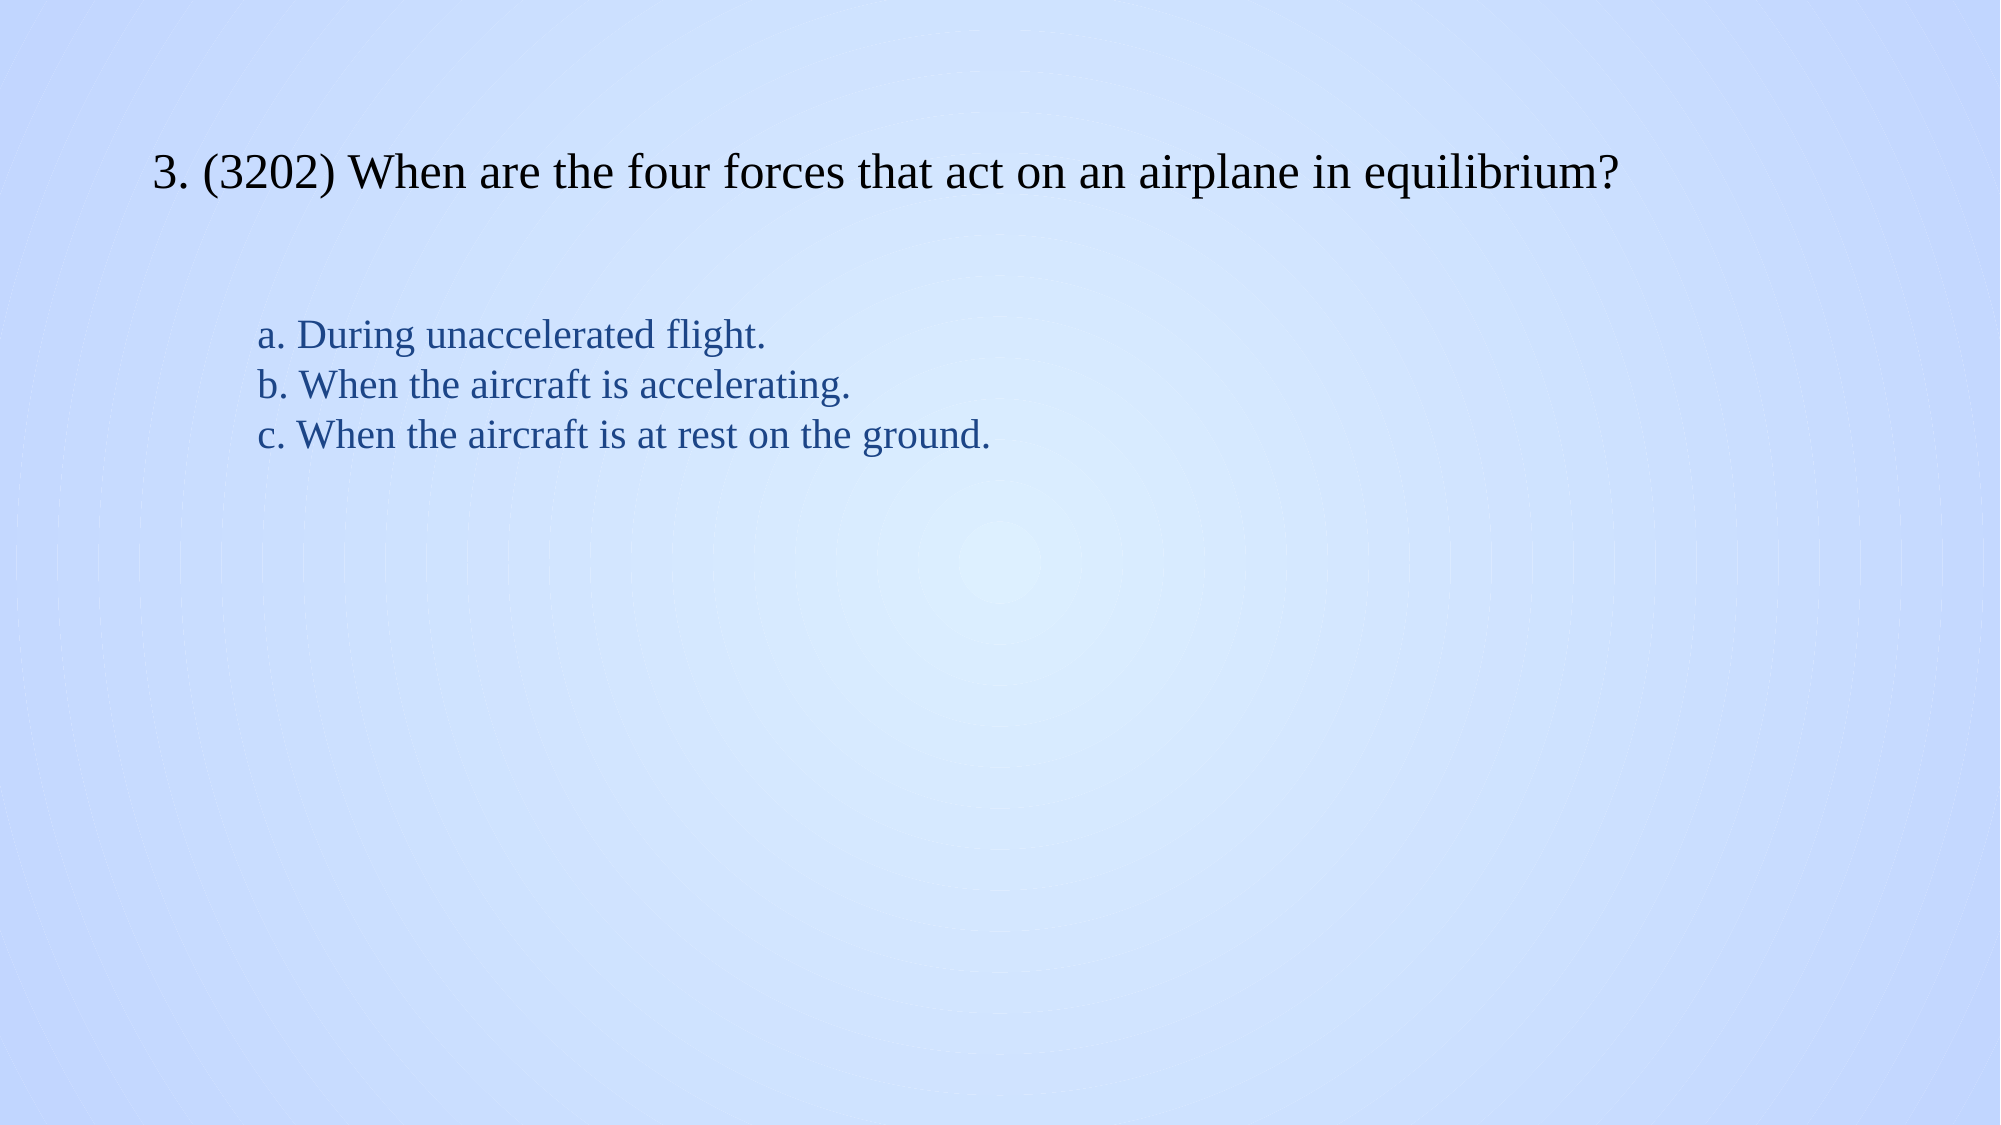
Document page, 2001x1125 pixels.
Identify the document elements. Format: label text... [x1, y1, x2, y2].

title 3. (3202) When are the four forces that act on an airplane in equilibrium? [137, 59, 1863, 278]
list a. During unaccelerated flight. b. When the aircraft is accelerating. c. When the aircraft is at rest on the ground. [137, 299, 1863, 1014]
